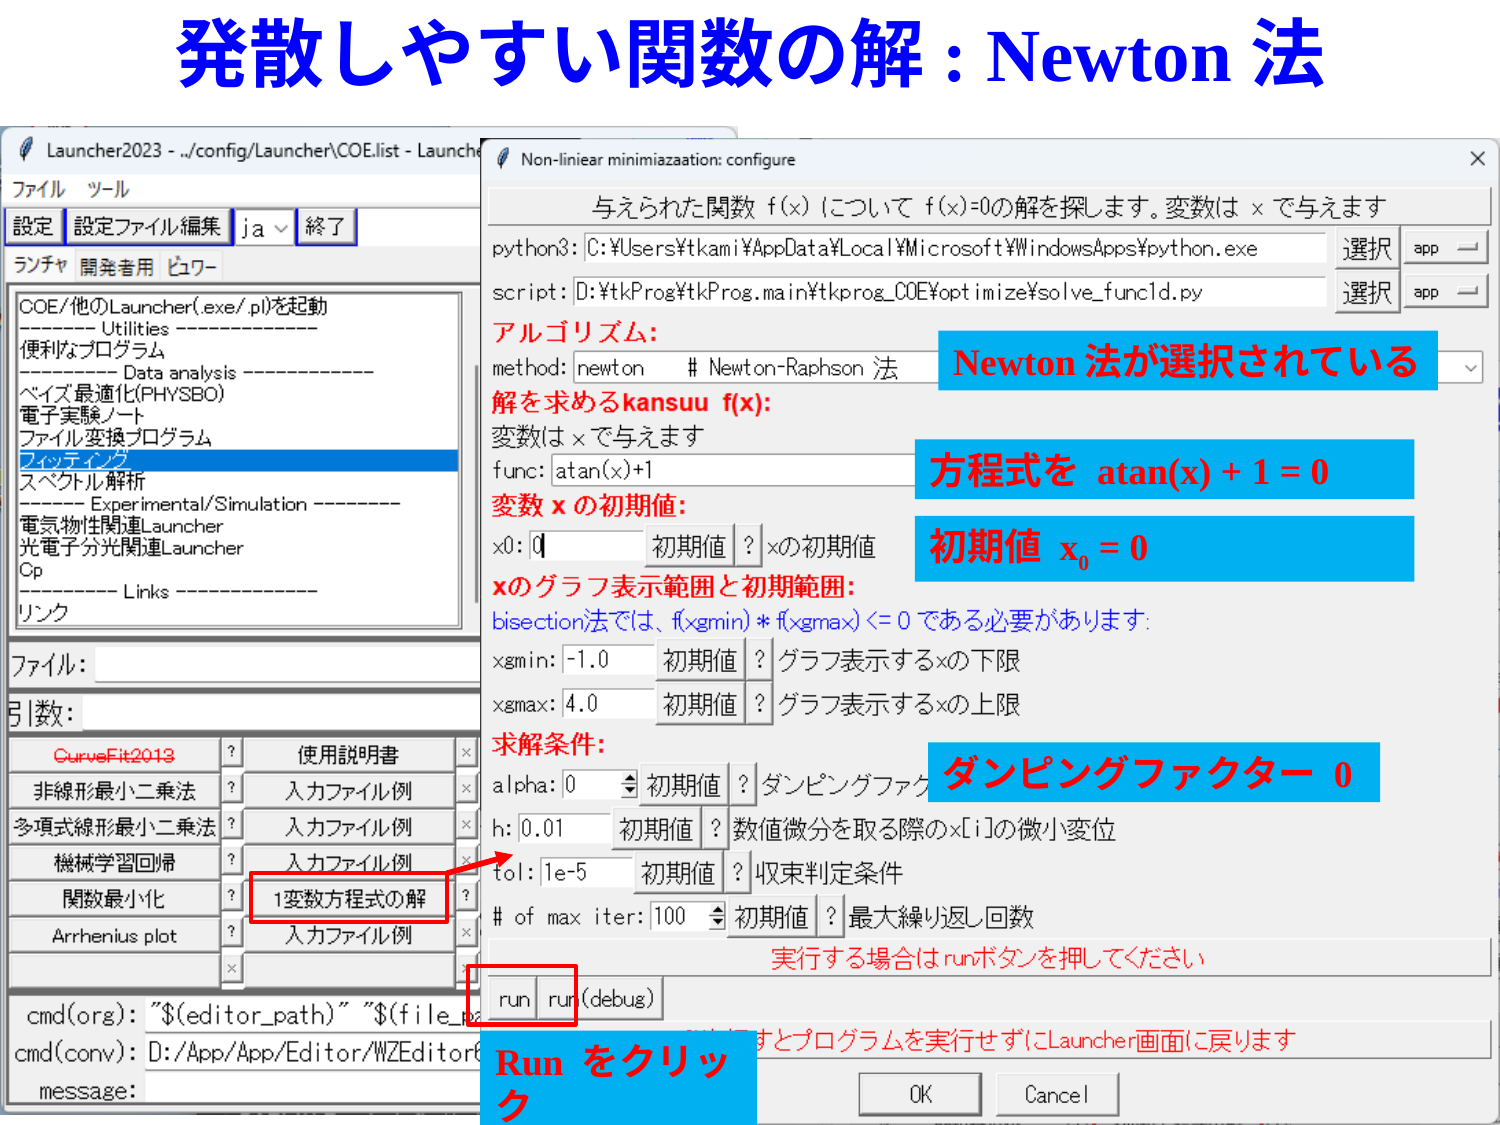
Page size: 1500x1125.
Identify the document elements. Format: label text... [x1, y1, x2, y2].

picture [707, 1055, 726, 1077]
picture [701, 1056, 707, 1064]
picture [670, 1046, 685, 1076]
picture [624, 1045, 651, 1076]
picture [585, 1045, 614, 1077]
picture [499, 1051, 519, 1074]
text_box 発散しやすい関数の解: Newton法 [0, 0, 1500, 104]
picture [554, 1058, 560, 1074]
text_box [446, 854, 514, 874]
picture [524, 1058, 533, 1075]
picture [545, 1058, 551, 1074]
picture [500, 1090, 527, 1121]
picture [0, 126, 1500, 1125]
picture [535, 1058, 540, 1074]
picture [664, 1047, 668, 1064]
